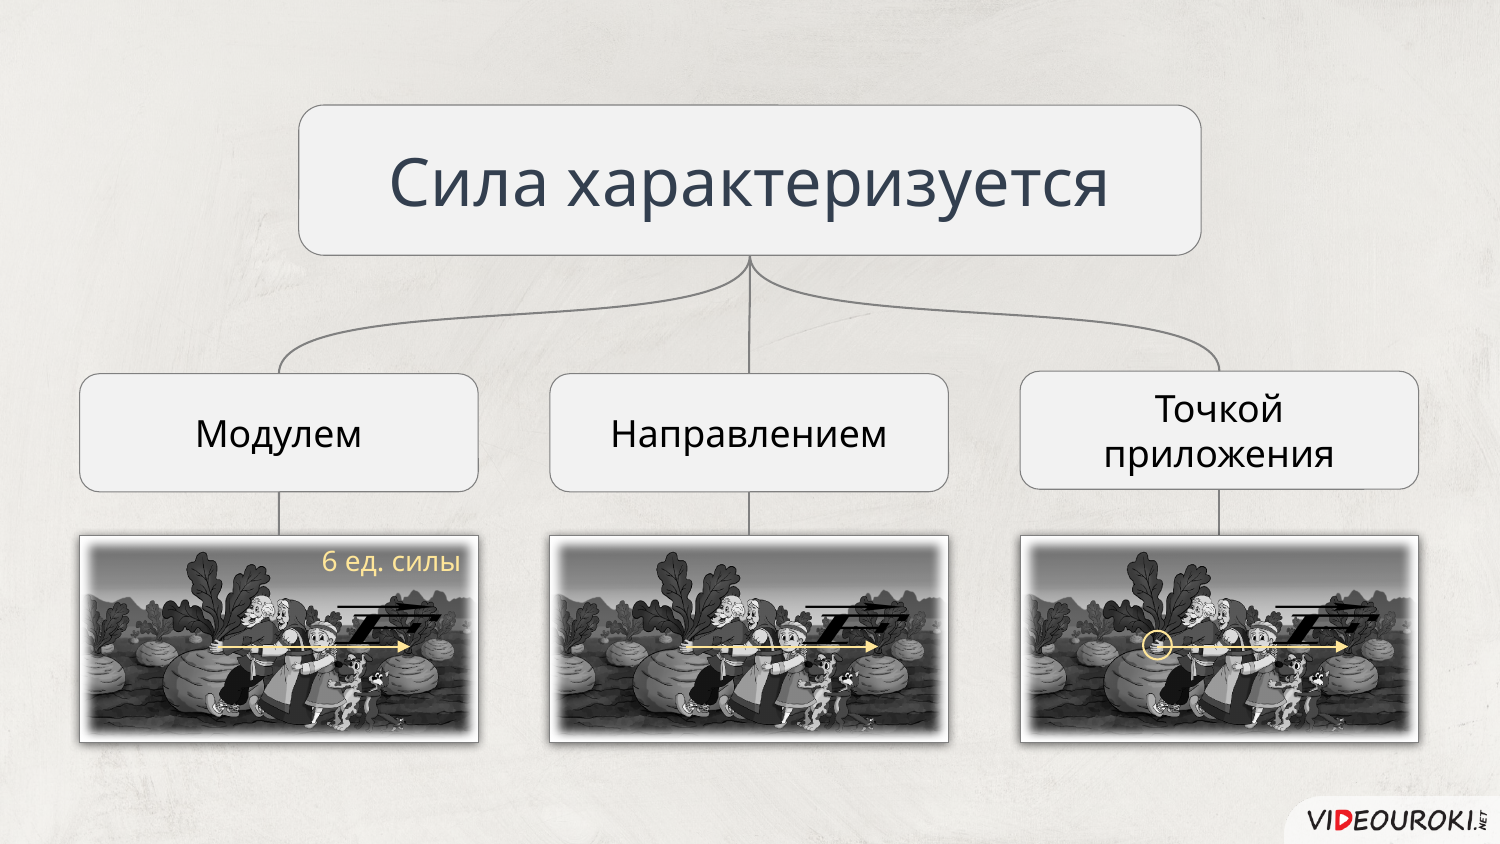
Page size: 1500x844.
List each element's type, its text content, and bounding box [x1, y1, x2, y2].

text_box Точкой приложения [1043, 370, 1420, 491]
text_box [455, 78, 574, 550]
text_box Сила характеризуется [297, 103, 455, 257]
text_box Сила характеризуется [574, 103, 926, 257]
text_box Сила характеризуется [1043, 104, 1203, 257]
text_box Направлением [574, 372, 926, 493]
text_box Модулем [78, 372, 455, 493]
picture [0, 0, 1500, 844]
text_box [926, 78, 1043, 548]
